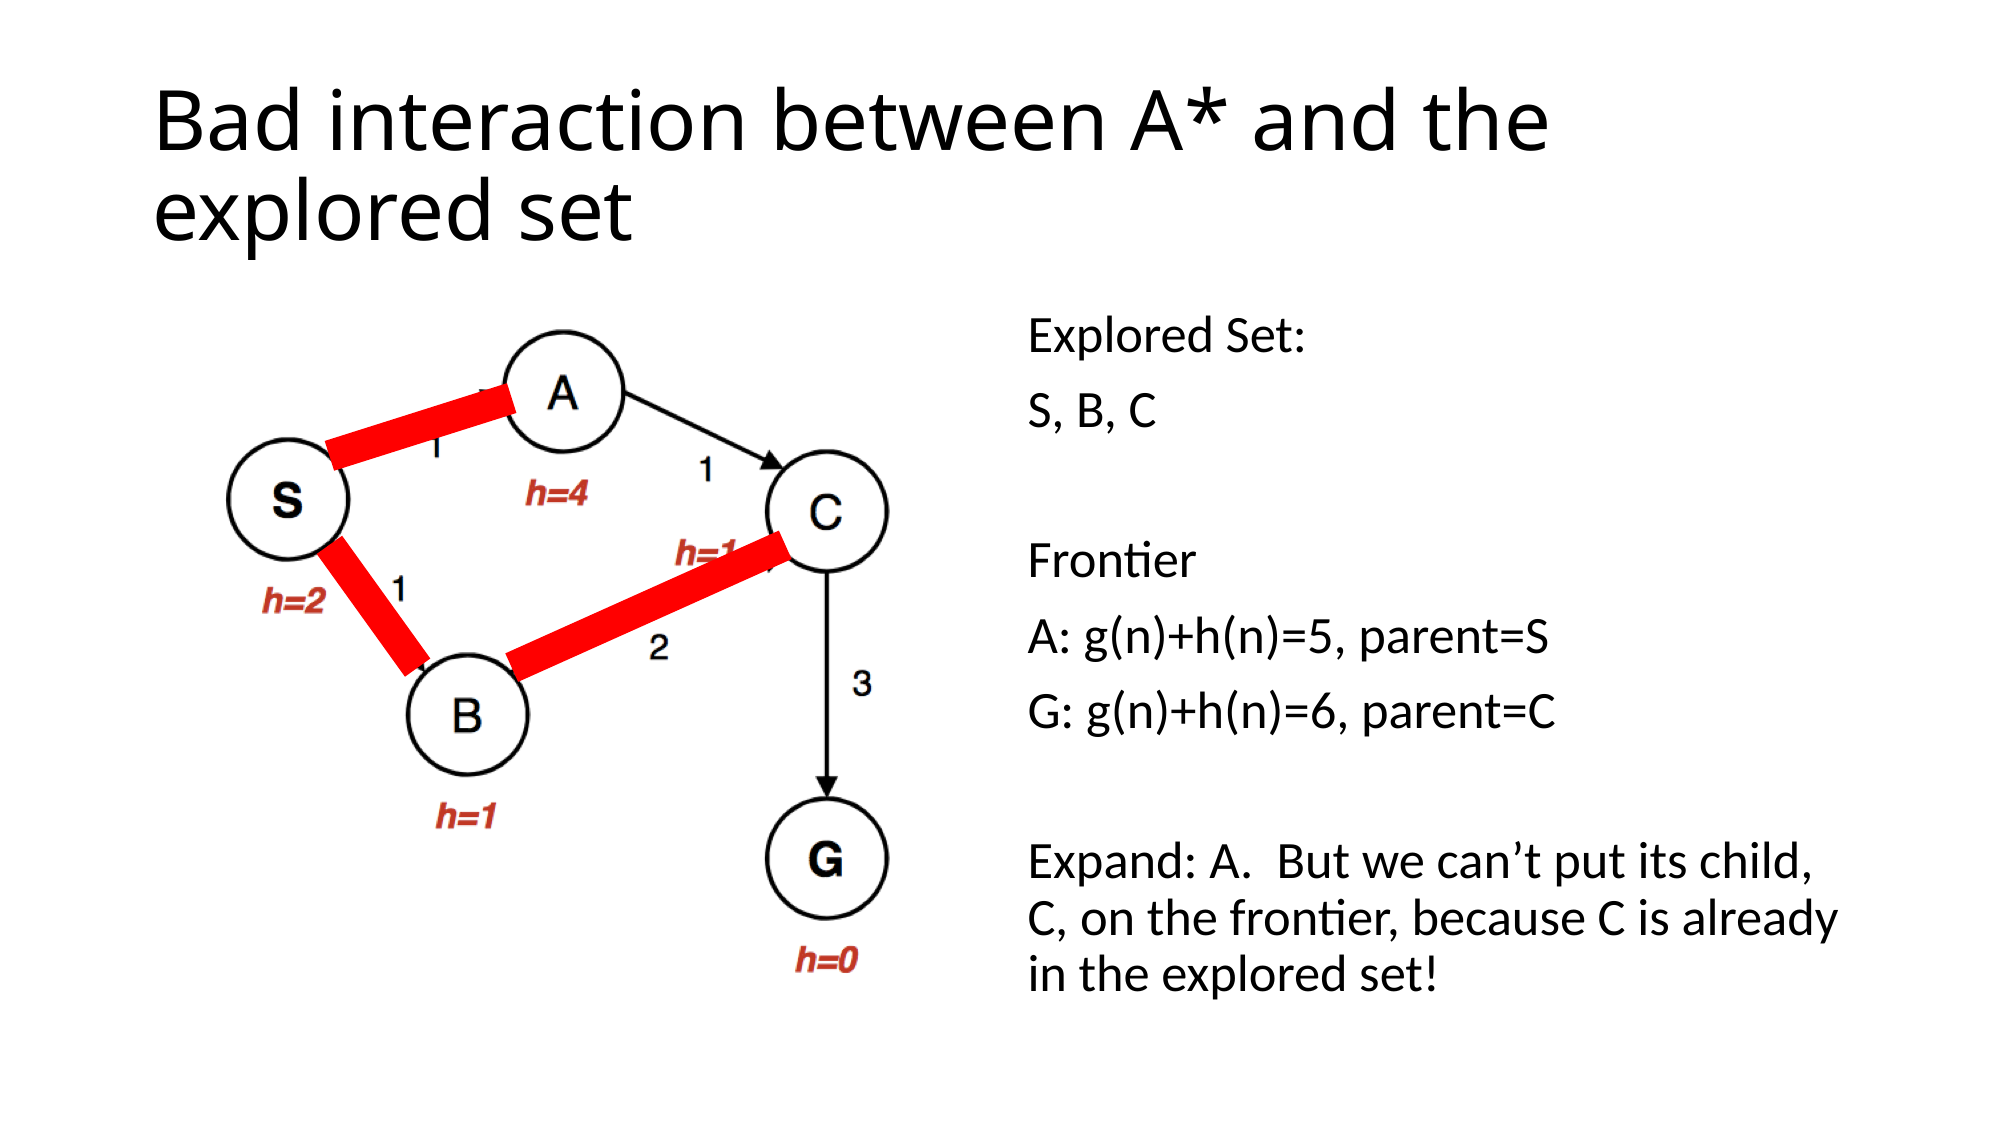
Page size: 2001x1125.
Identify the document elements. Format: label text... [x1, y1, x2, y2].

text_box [329, 544, 418, 668]
list Explored Set: S, B, C Frontier A: g(n)+h(n)=5, parent=S G: g(n)+h(n)=6, parent=C Expand: A. But we can’t put its child, C, on the frontier, because C is already in the explored set! [1012, 299, 1863, 1014]
title Bad interaction between A* and the explored set [137, 59, 1863, 278]
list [204, 321, 921, 991]
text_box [329, 398, 512, 456]
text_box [511, 544, 786, 668]
